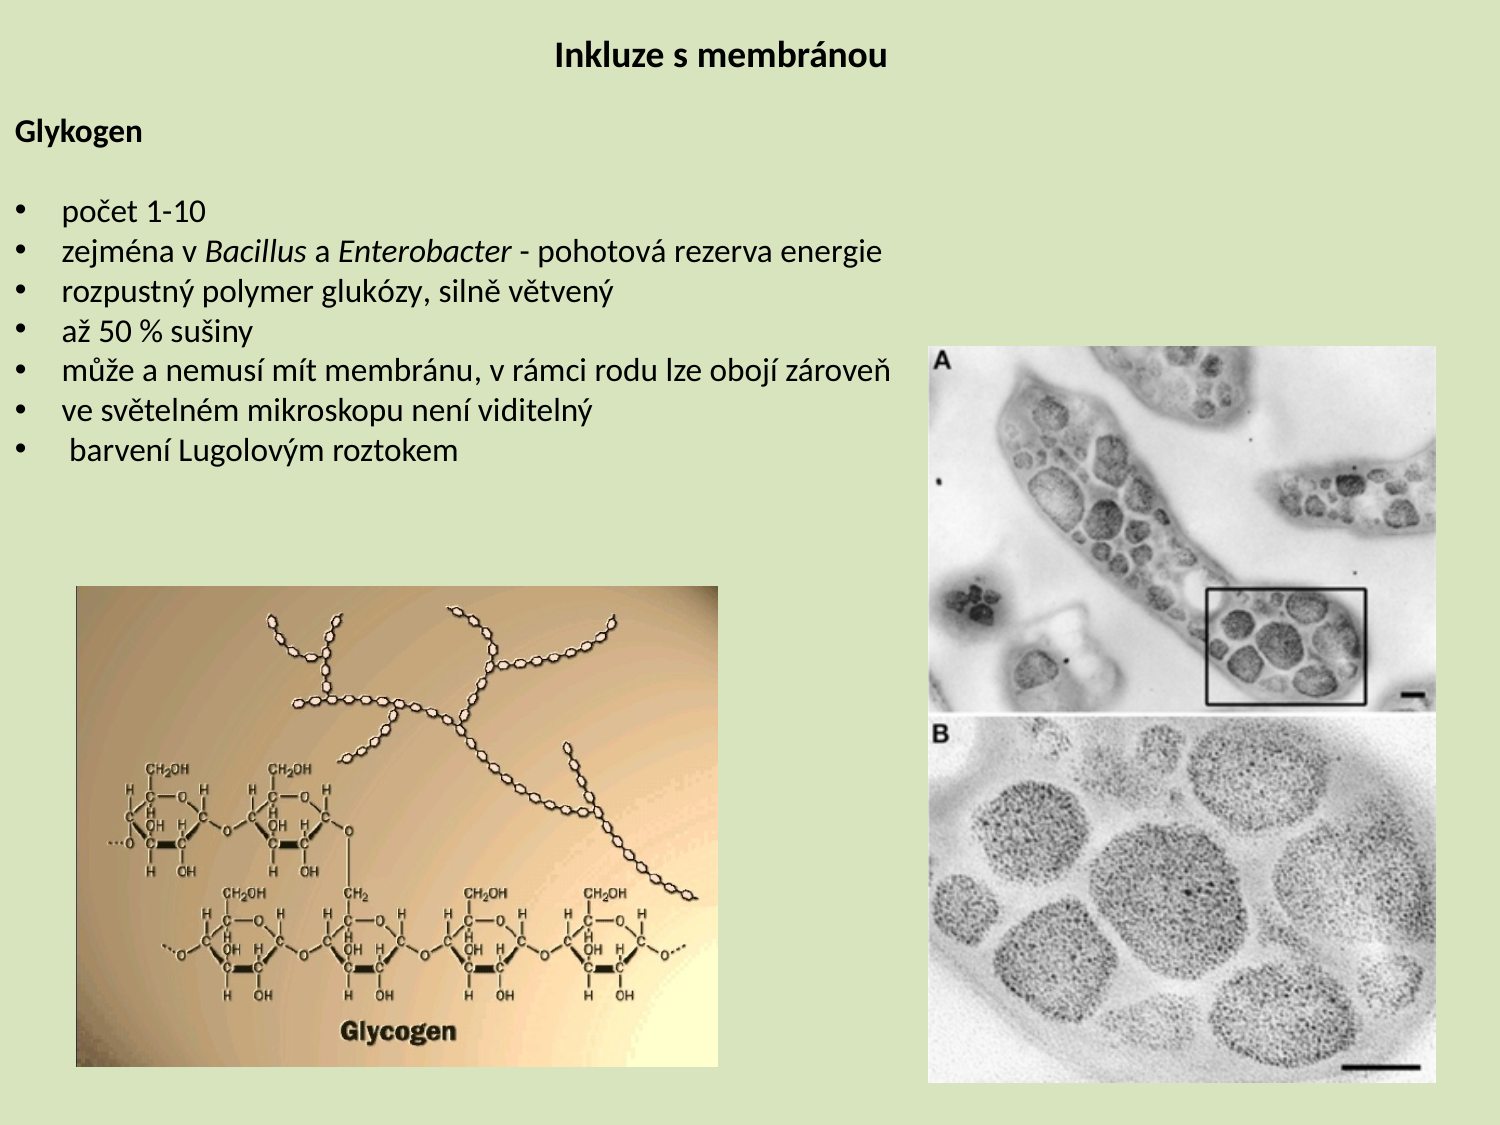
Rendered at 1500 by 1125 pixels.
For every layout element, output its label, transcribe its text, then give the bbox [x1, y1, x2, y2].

text_box Inkluze s membránou [539, 22, 904, 83]
picture [927, 346, 1437, 1084]
text_box Glykogen počet 1-10 zejména v Bacillus a Enterobacter - pohotová rezerva energie rozpustný polymer glukózy, silně větvený až 50 % sušiny může a nemusí mít membránu, v rámci rodu lze obojí zároveň ve světelném mikroskopu není viditelný barvení Lugolovým roztokem [0, 101, 1436, 476]
picture [75, 585, 718, 1068]
